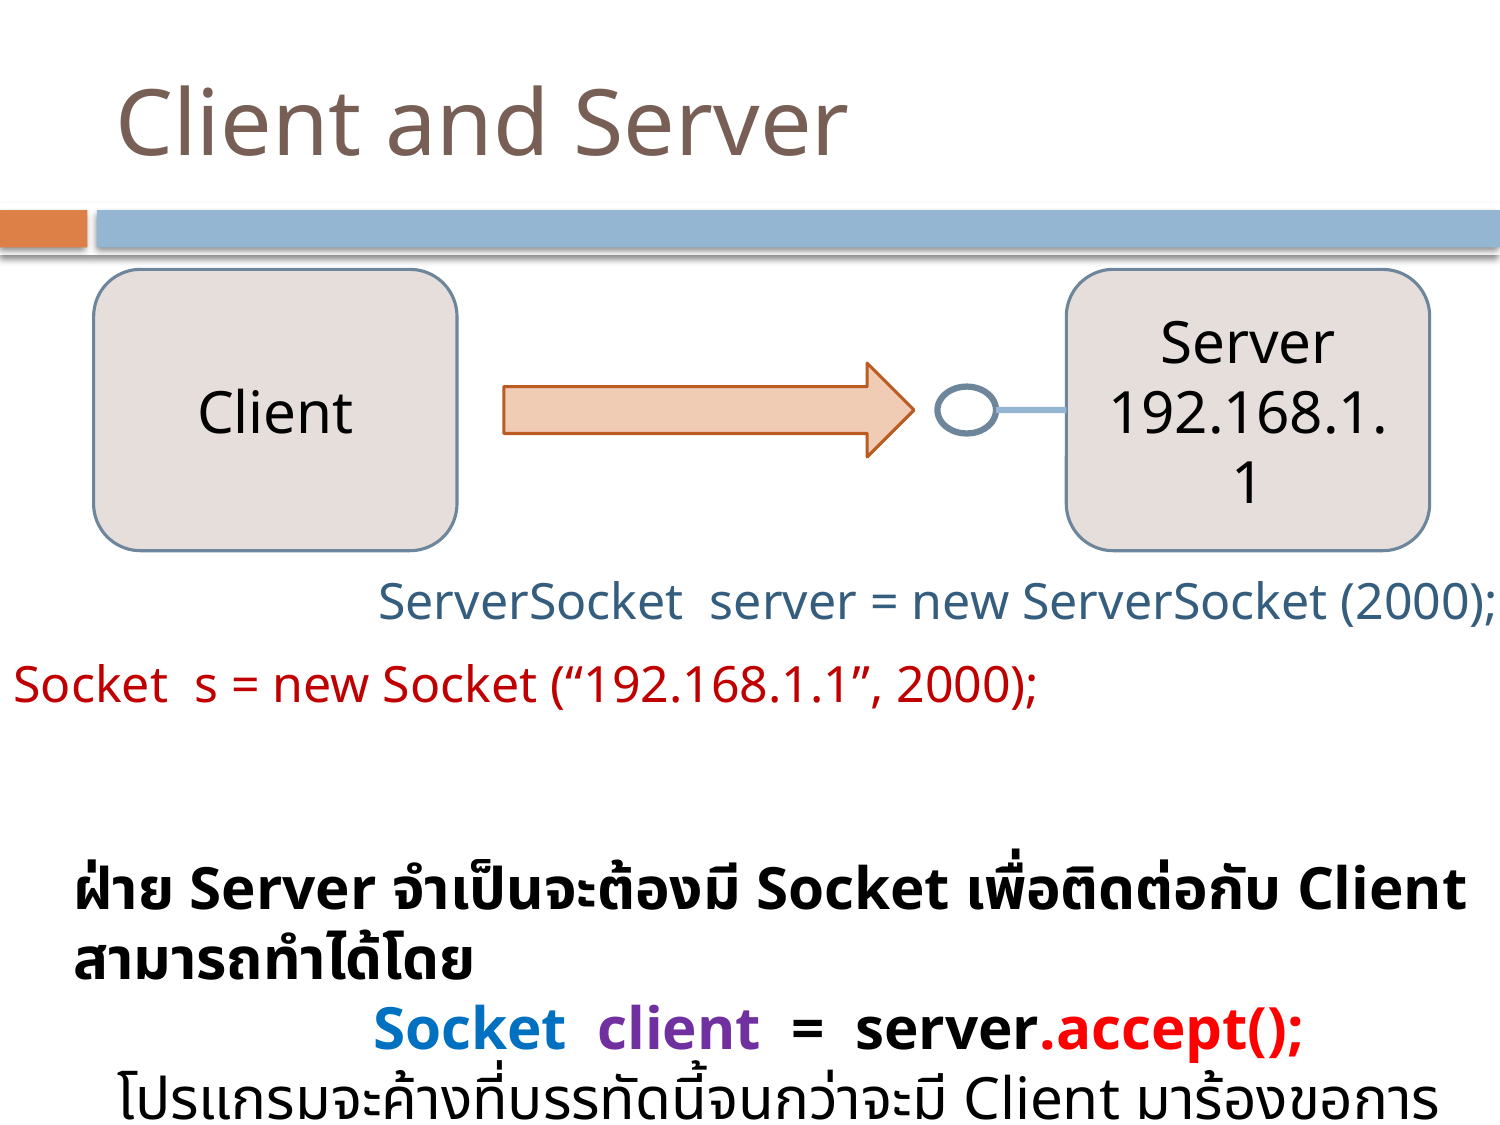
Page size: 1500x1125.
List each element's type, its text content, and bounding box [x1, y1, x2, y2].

text_box [935, 385, 998, 436]
text_box Client [92, 267, 459, 553]
text_box Server 192.168.1.1 [1064, 267, 1432, 553]
text_box [502, 361, 916, 459]
text_box ServerSocket server = new ServerSocket (2000); [363, 562, 1500, 638]
text_box Socket s = new Socket (“192.168.1.1”, 2000); [0, 645, 1055, 720]
title Client and Server [100, 37, 1438, 200]
text_box ฝ่าย Server จำเป็นจะต้องมี Socket เพื่อติดต่อกับ Client สามารถทำได้โดย Socket client = server.accept(); โปรแกรมจะค้างที่บรรทัดนี้จนกว่าจะมี Client มาร้องขอการเชื่อมต่อ [58, 843, 1500, 1125]
